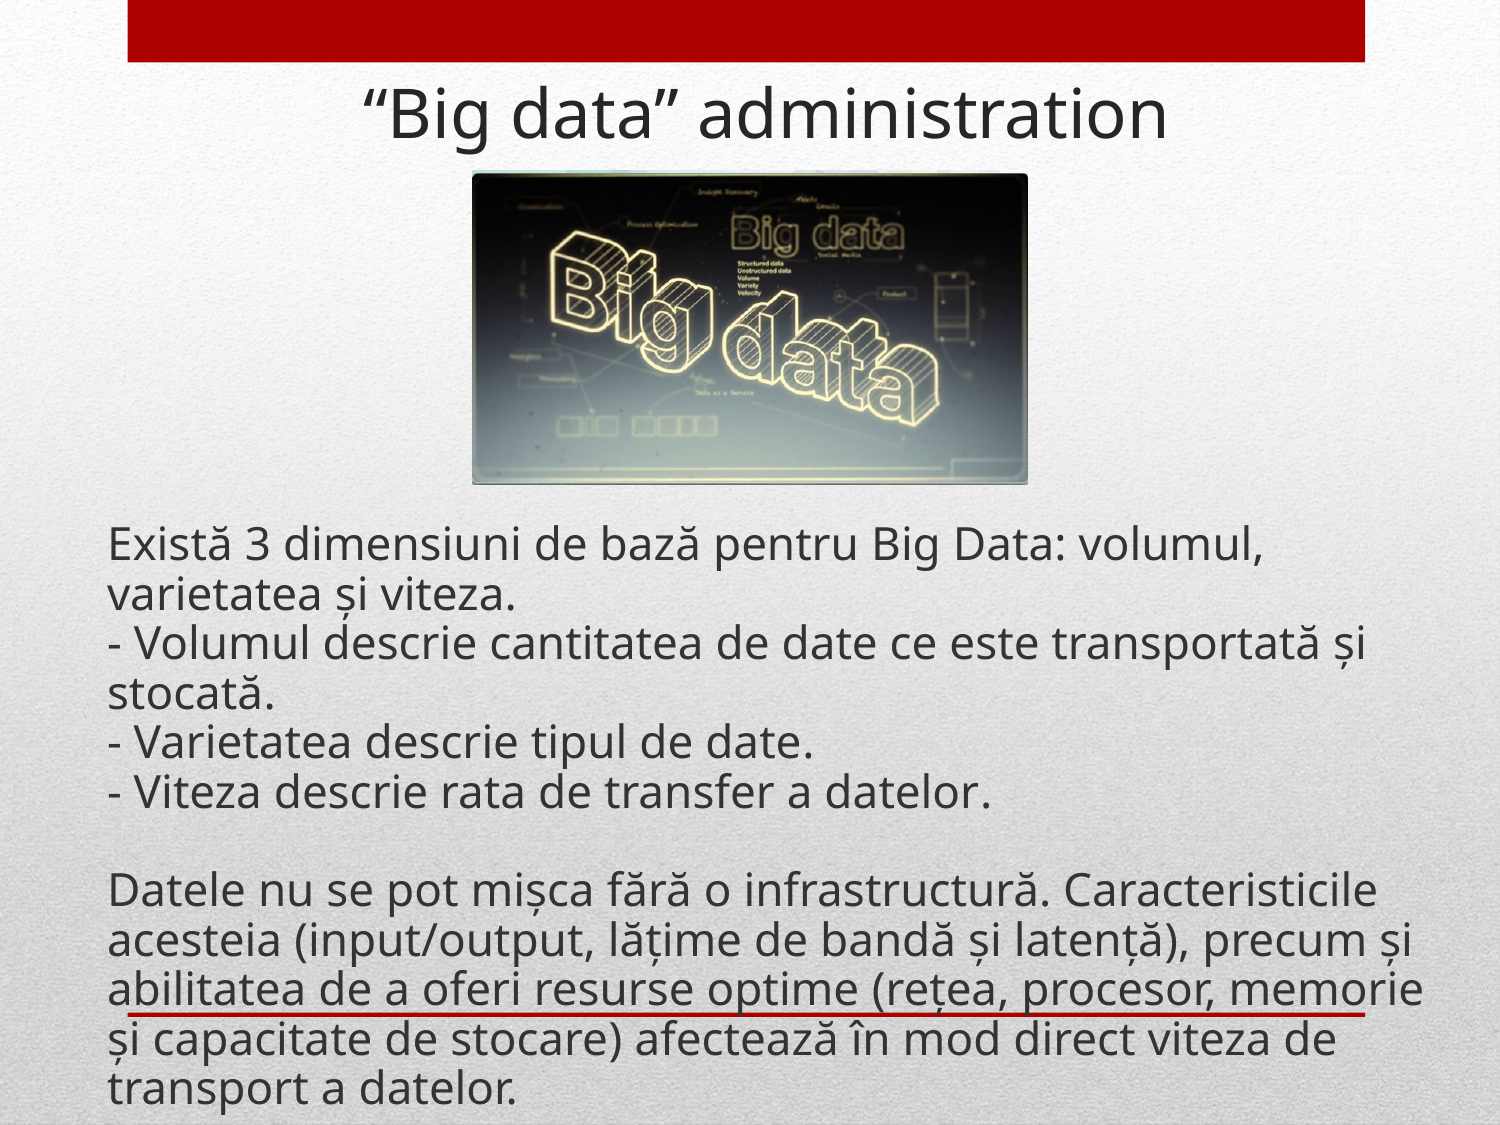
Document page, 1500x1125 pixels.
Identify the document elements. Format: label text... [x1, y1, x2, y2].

picture [0, 0, 1500, 1125]
title “Big data” administration [107, 22, 1444, 160]
text_box Există 3 dimensiuni de bază pentru Big Data: volumul, varietatea și viteza. - Volumul descrie cantitatea de date ce este transportată și stocată. - Varietatea descrie tipul de date. - Viteza descrie rata de transfer a datelor. Datele nu se pot mișca fără o infrastructură. Caracteristicile acesteia (input/output, lățime de bandă și latență), precum și abilitatea de a oferi resurse optime (rețea, procesor, memorie și capacitate de stocare) afectează în mod direct viteza de transport a datelor. [92, 514, 1475, 1122]
